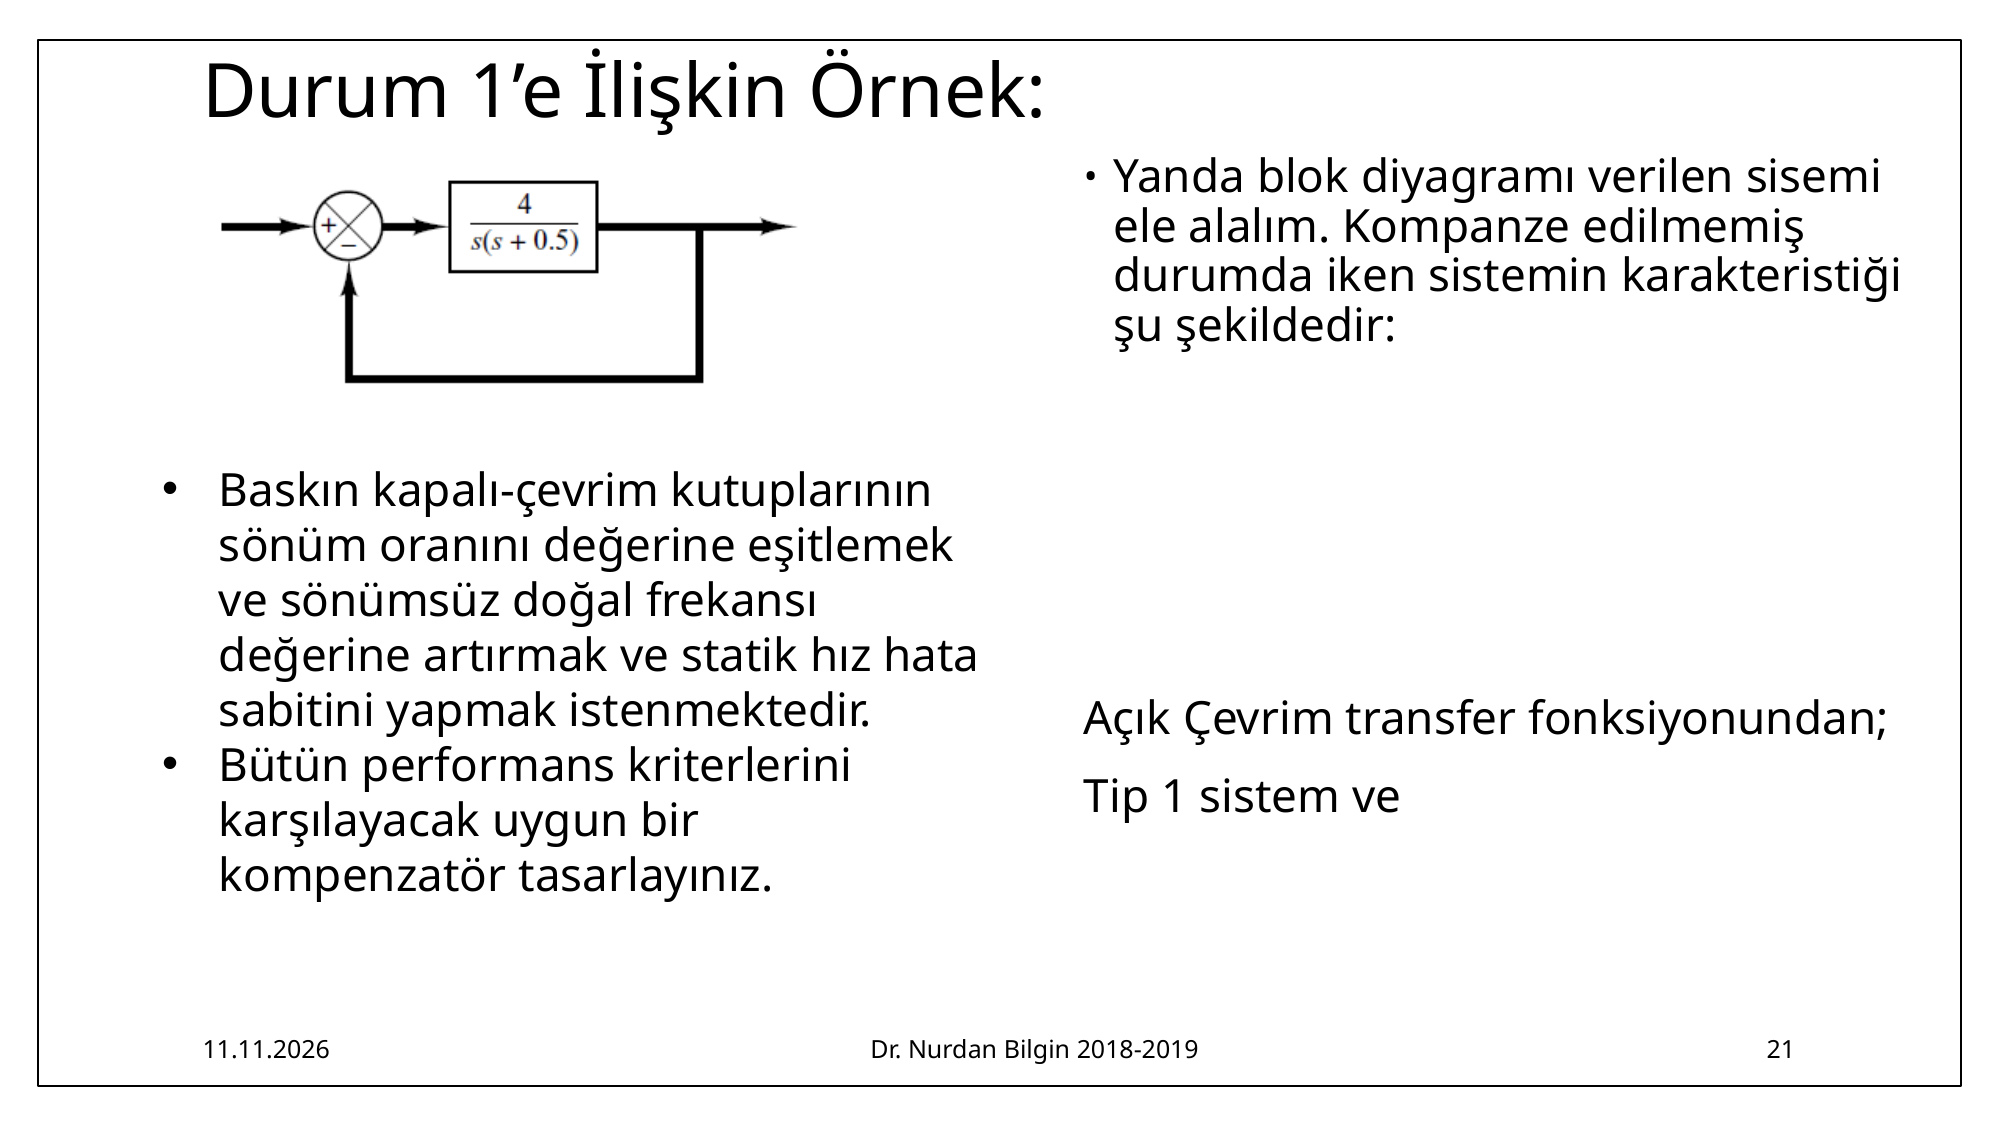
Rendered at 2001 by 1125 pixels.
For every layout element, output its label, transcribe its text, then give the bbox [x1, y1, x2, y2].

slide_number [187, 1020, 570, 1081]
title Durum 1’e İlişkin Örnek: [187, 59, 1808, 128]
slide_number 21 [1530, 1020, 1811, 1081]
picture [203, 148, 811, 399]
footer Dr. Nurdan Bilgin 2018-2019 [647, 1020, 1422, 1081]
